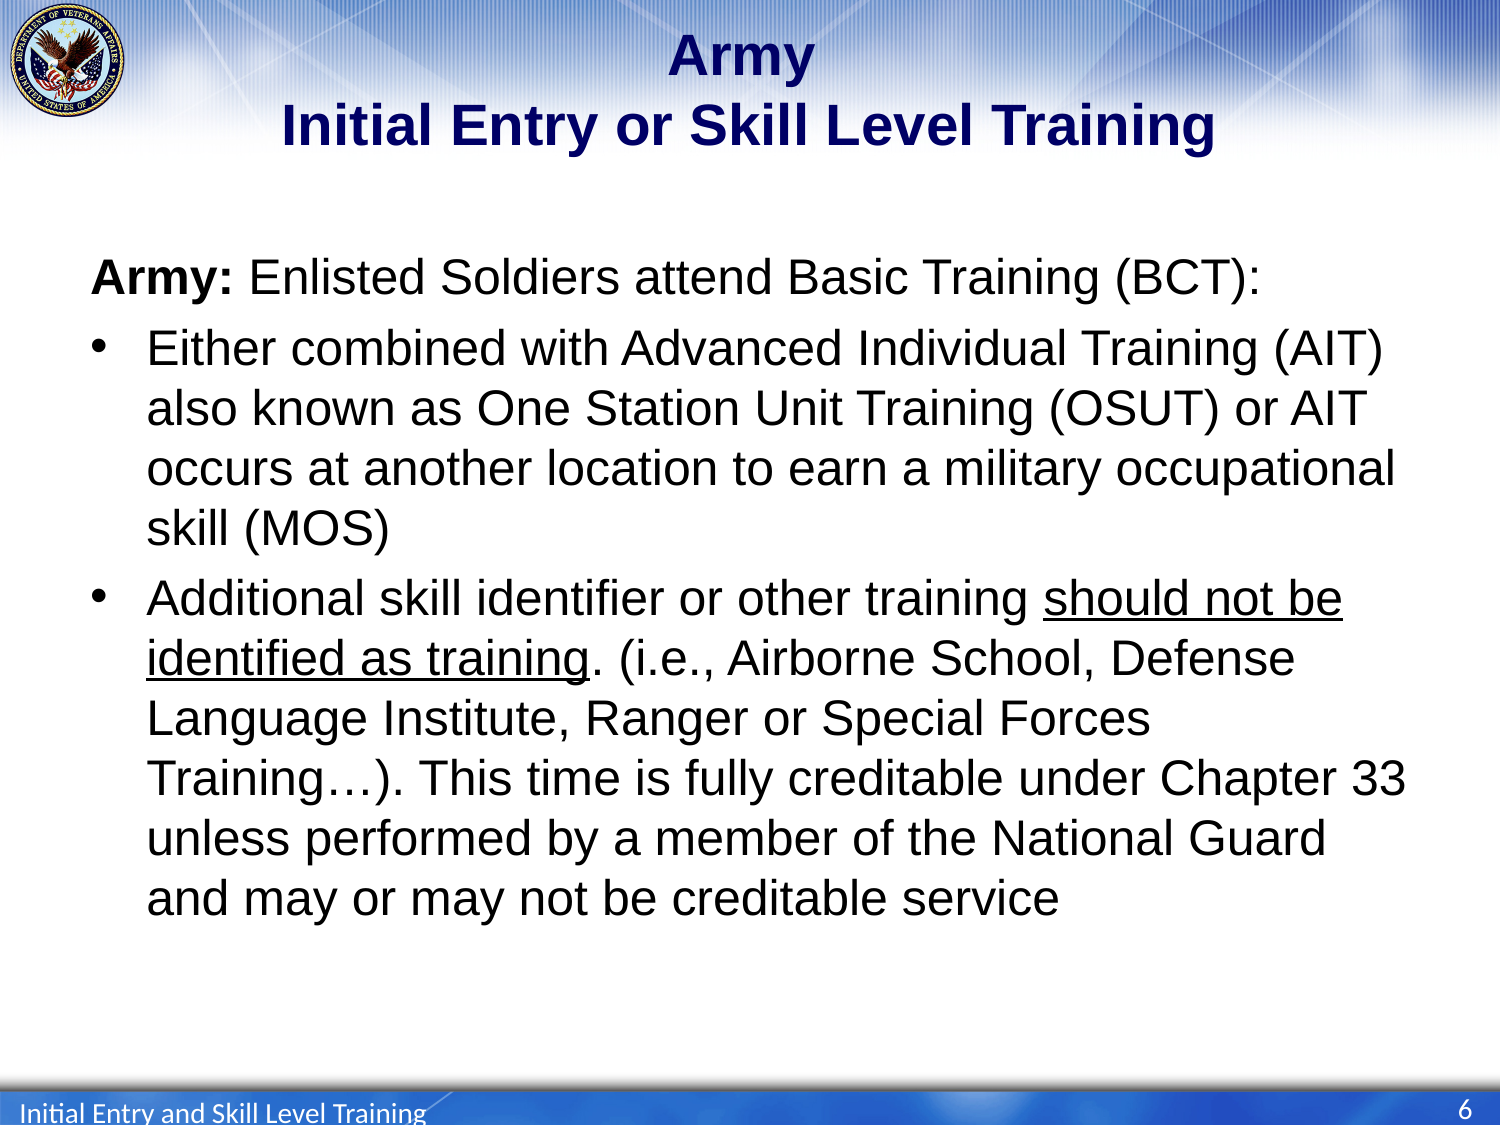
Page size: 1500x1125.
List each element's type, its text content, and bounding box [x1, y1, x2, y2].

slide_number 6 [1137, 1083, 1488, 1125]
title Army Initial Entry or Skill Level Training [0, 0, 1500, 175]
picture [0, 175, 1500, 1125]
footer Initial Entry and Skill Level Training [4, 1087, 706, 1125]
list Army: Enlisted Soldiers attend Basic Training (BCT): Either combined with Advanced Individual Training (AIT) also known as One Station Unit Training (OSUT) or AIT occurs at another location to earn a military occupational skill (MOS) Additional skill identifier or other training should not be identified as training. (i.e., Airborne School, Defense Language Institute, Ranger or Special Forces Training…). This time is fully creditable under Chapter 33 unless performed by a member of the National Guard and may or may not be creditable service [75, 237, 1425, 980]
